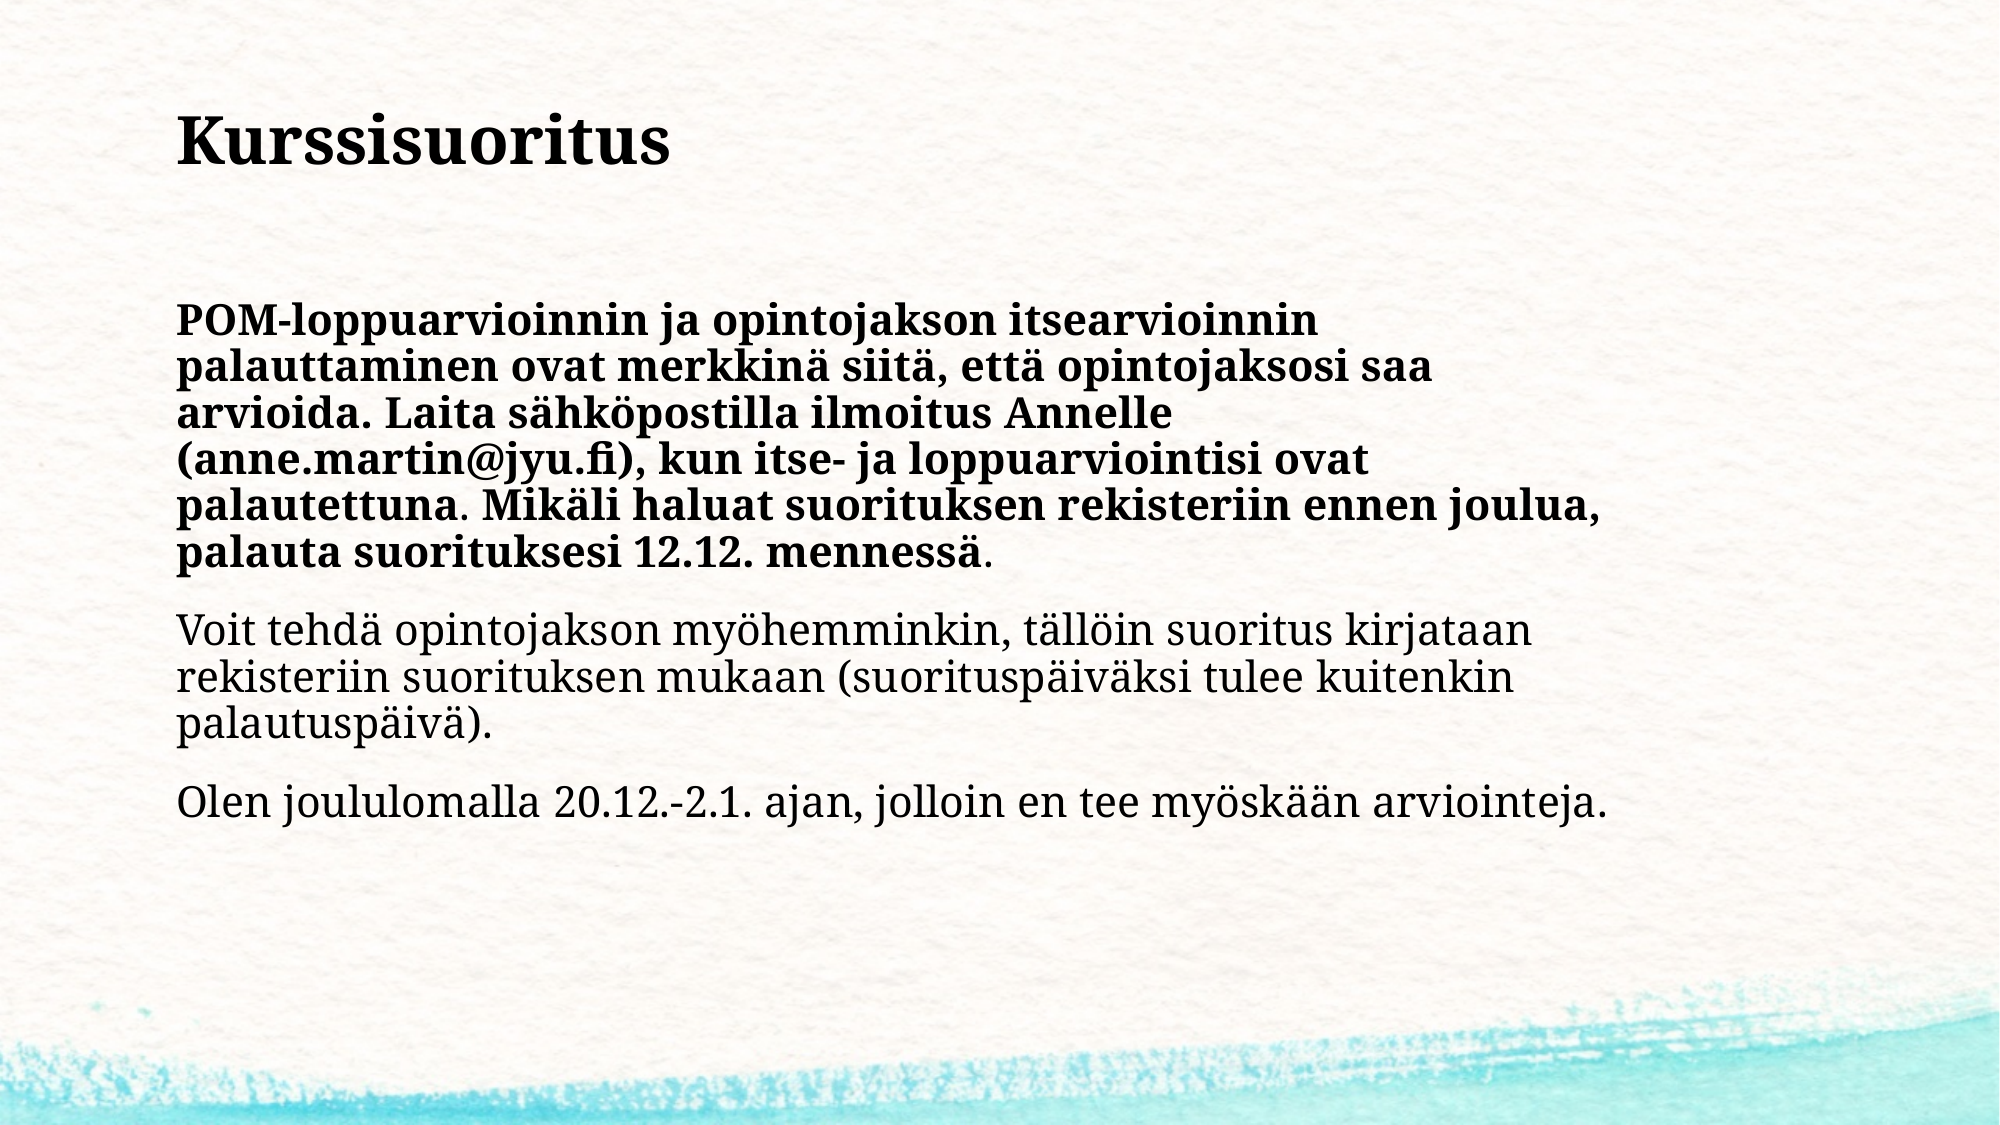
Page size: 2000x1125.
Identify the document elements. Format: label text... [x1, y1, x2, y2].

title Kurssisuoritus [161, 90, 1736, 187]
picture [0, 0, 2000, 1125]
list POM-loppuarvioinnin ja opintojakson itsearvioinnin palauttaminen ovat merkkinä siitä, että opintojaksosi saa arvioida. Laita sähköpostilla ilmoitus Annelle (anne.martin@jyu.fi), kun itse- ja loppuarviointisi ovat palautettuna. Mikäli haluat suorituksen rekisteriin ennen joulua, palauta suorituksesi 12.12. mennessä. Voit tehdä opintojakson myöhemminkin, tällöin suoritus kirjataan rekisteriin suorituksen mukaan (suorituspäiväksi tulee kuitenkin palautuspäivä). Olen joululomalla 20.12.-2.1. ajan, jolloin en tee myöskään arviointeja. [161, 290, 1626, 870]
